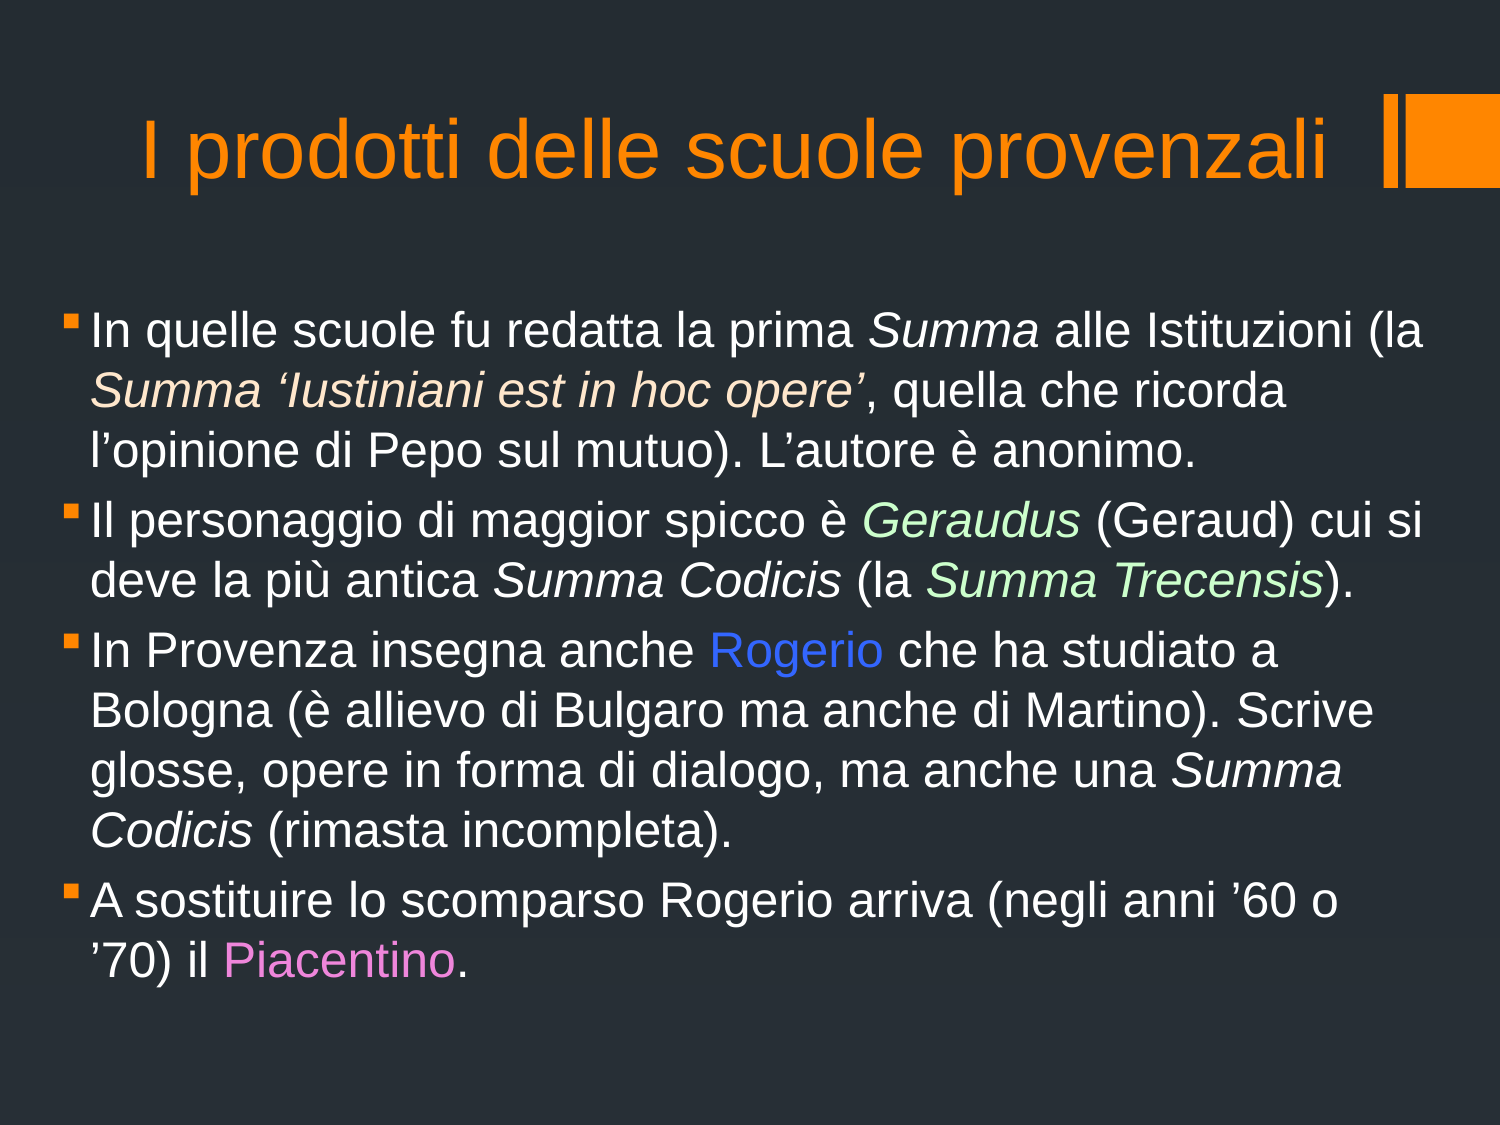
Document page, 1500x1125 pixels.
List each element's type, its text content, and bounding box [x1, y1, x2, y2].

title I prodotti delle scuole provenzali [124, 44, 1350, 203]
list In quelle scuole fu redatta la prima Summa alle Istituzioni (la Summa ‘Iustiniani est in hoc opere’, quella che ricorda l’opinione di Pepo sul mutuo). L’autore è anonimo. Il personaggio di maggior spicco è Geraudus (Geraud) cui si deve la più antica Summa Codicis (la Summa Trecensis). In Provenza insegna anche Rogerio che ha studiato a Bologna (è allievo di Bulgaro ma anche di Martino). Scrive glosse, opere in forma di dialogo, ma anche una Summa Codicis (rimasta incompleta). A sostituire lo scomparso Rogerio arriva (negli anni ’60 o ’70) il Piacentino. [37, 290, 1442, 1091]
